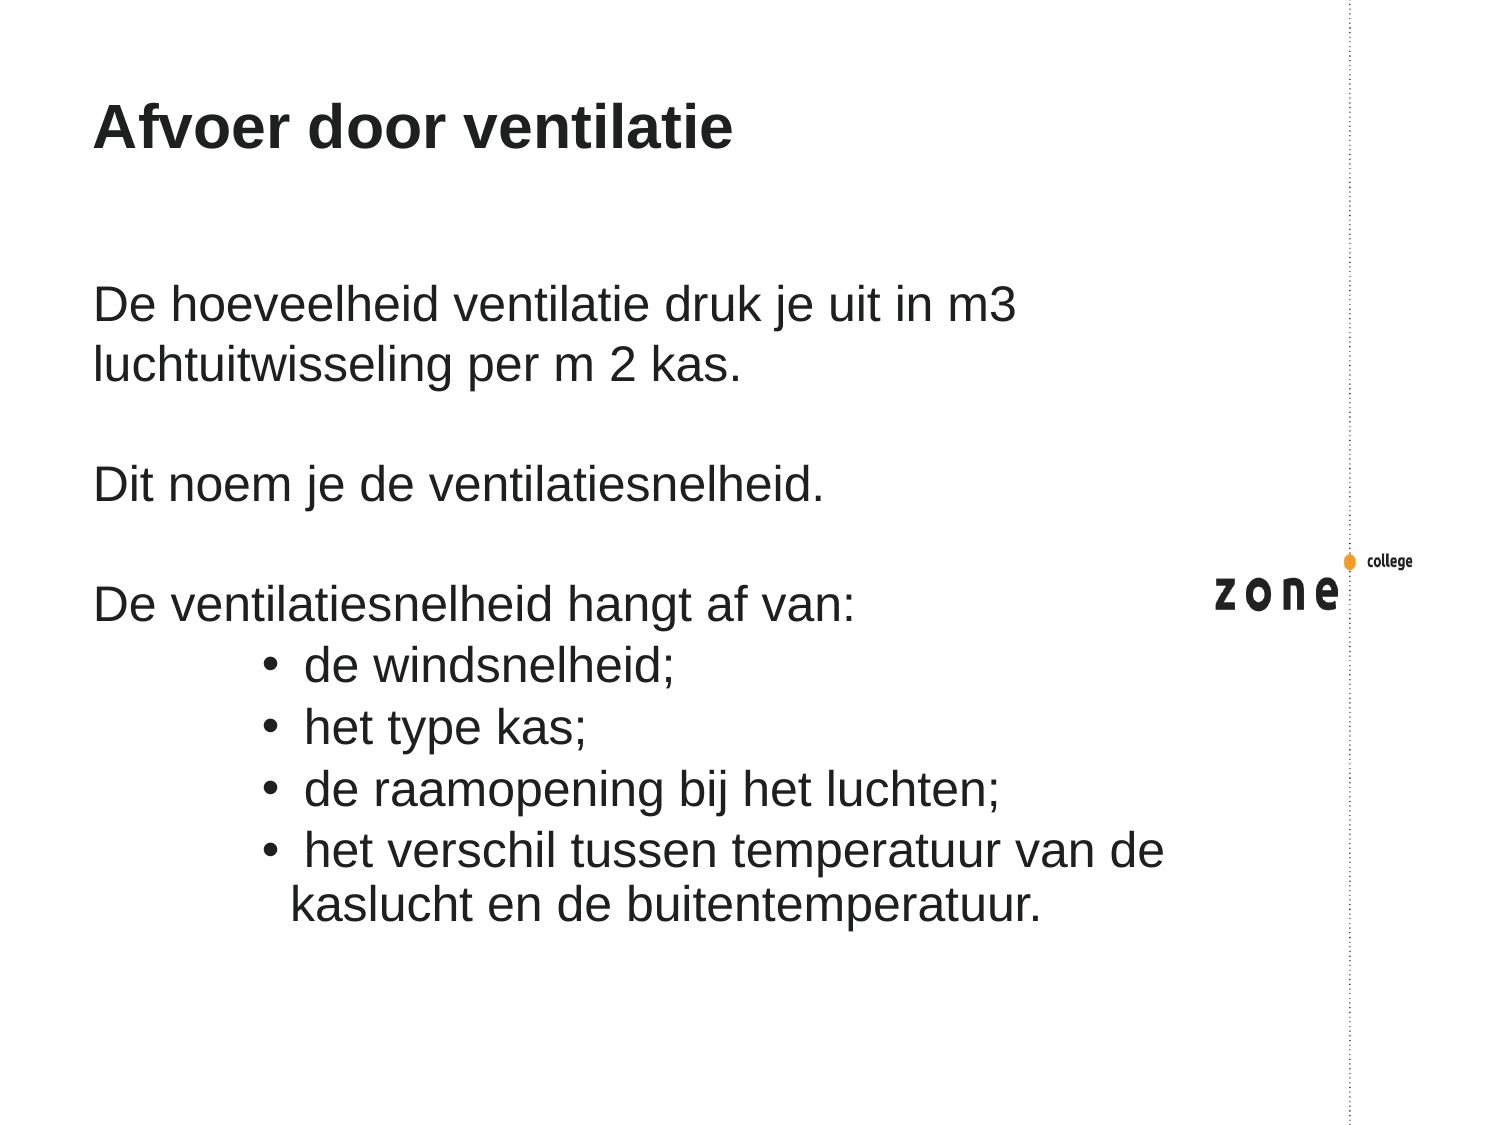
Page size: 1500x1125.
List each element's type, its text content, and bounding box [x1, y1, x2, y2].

title Afvoer door ventilatie [93, 94, 1205, 271]
picture [1197, 0, 1500, 1125]
list De hoeveelheid ventilatie druk je uit in m3 luchtuitwisseling per m 2 kas. Dit noem je de ventilatiesnelheid. De ventilatiesnelheid hangt af van: de windsnelheid; het type kas; de raamopening bij het luchten; het verschil tussen temperatuur van de kaslucht en de buitentemperatuur. [93, 271, 1294, 986]
